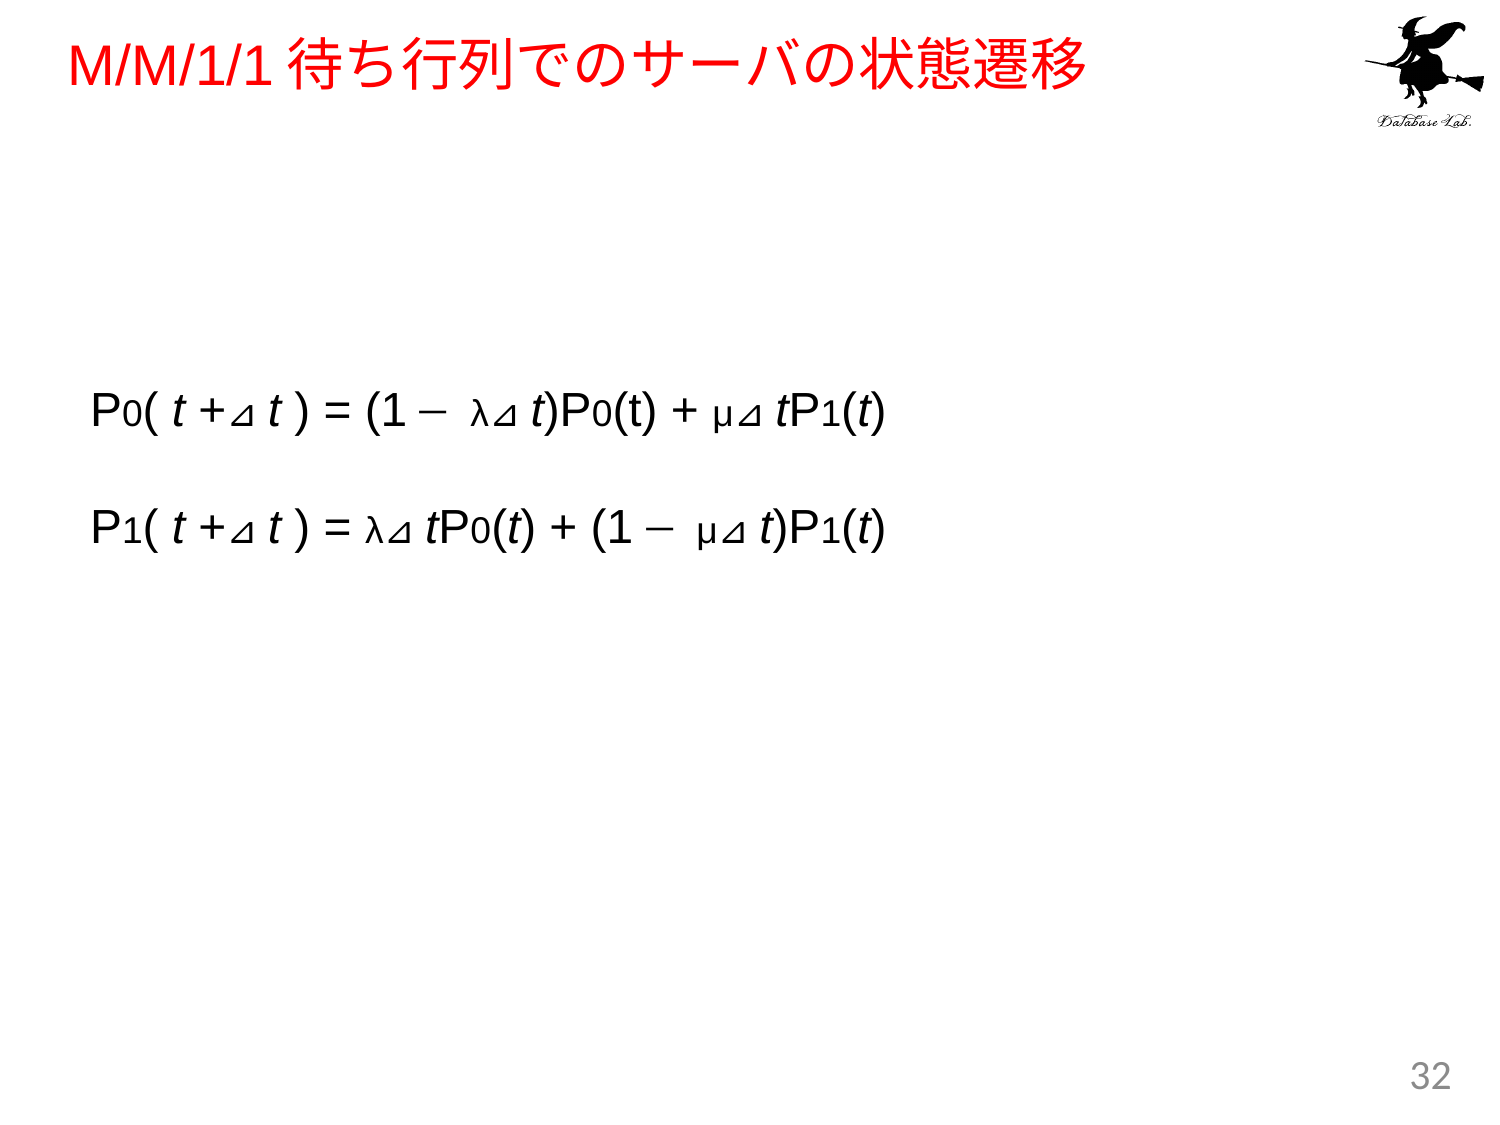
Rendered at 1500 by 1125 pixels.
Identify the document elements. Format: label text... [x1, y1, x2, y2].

slide_number 32 [1129, 1042, 1467, 1103]
list P0( t +⊿ t ) = (1－ λ⊿ t)P0(t) + μ⊿ tP1(t) P1( t +⊿ t ) = λ⊿ tP0(t) + (1－ μ⊿ t)P1(t) [75, 324, 1413, 563]
title M/M/1/1待ち行列でのサーバの状態遷移 [52, 28, 1441, 106]
picture [1362, 14, 1486, 130]
